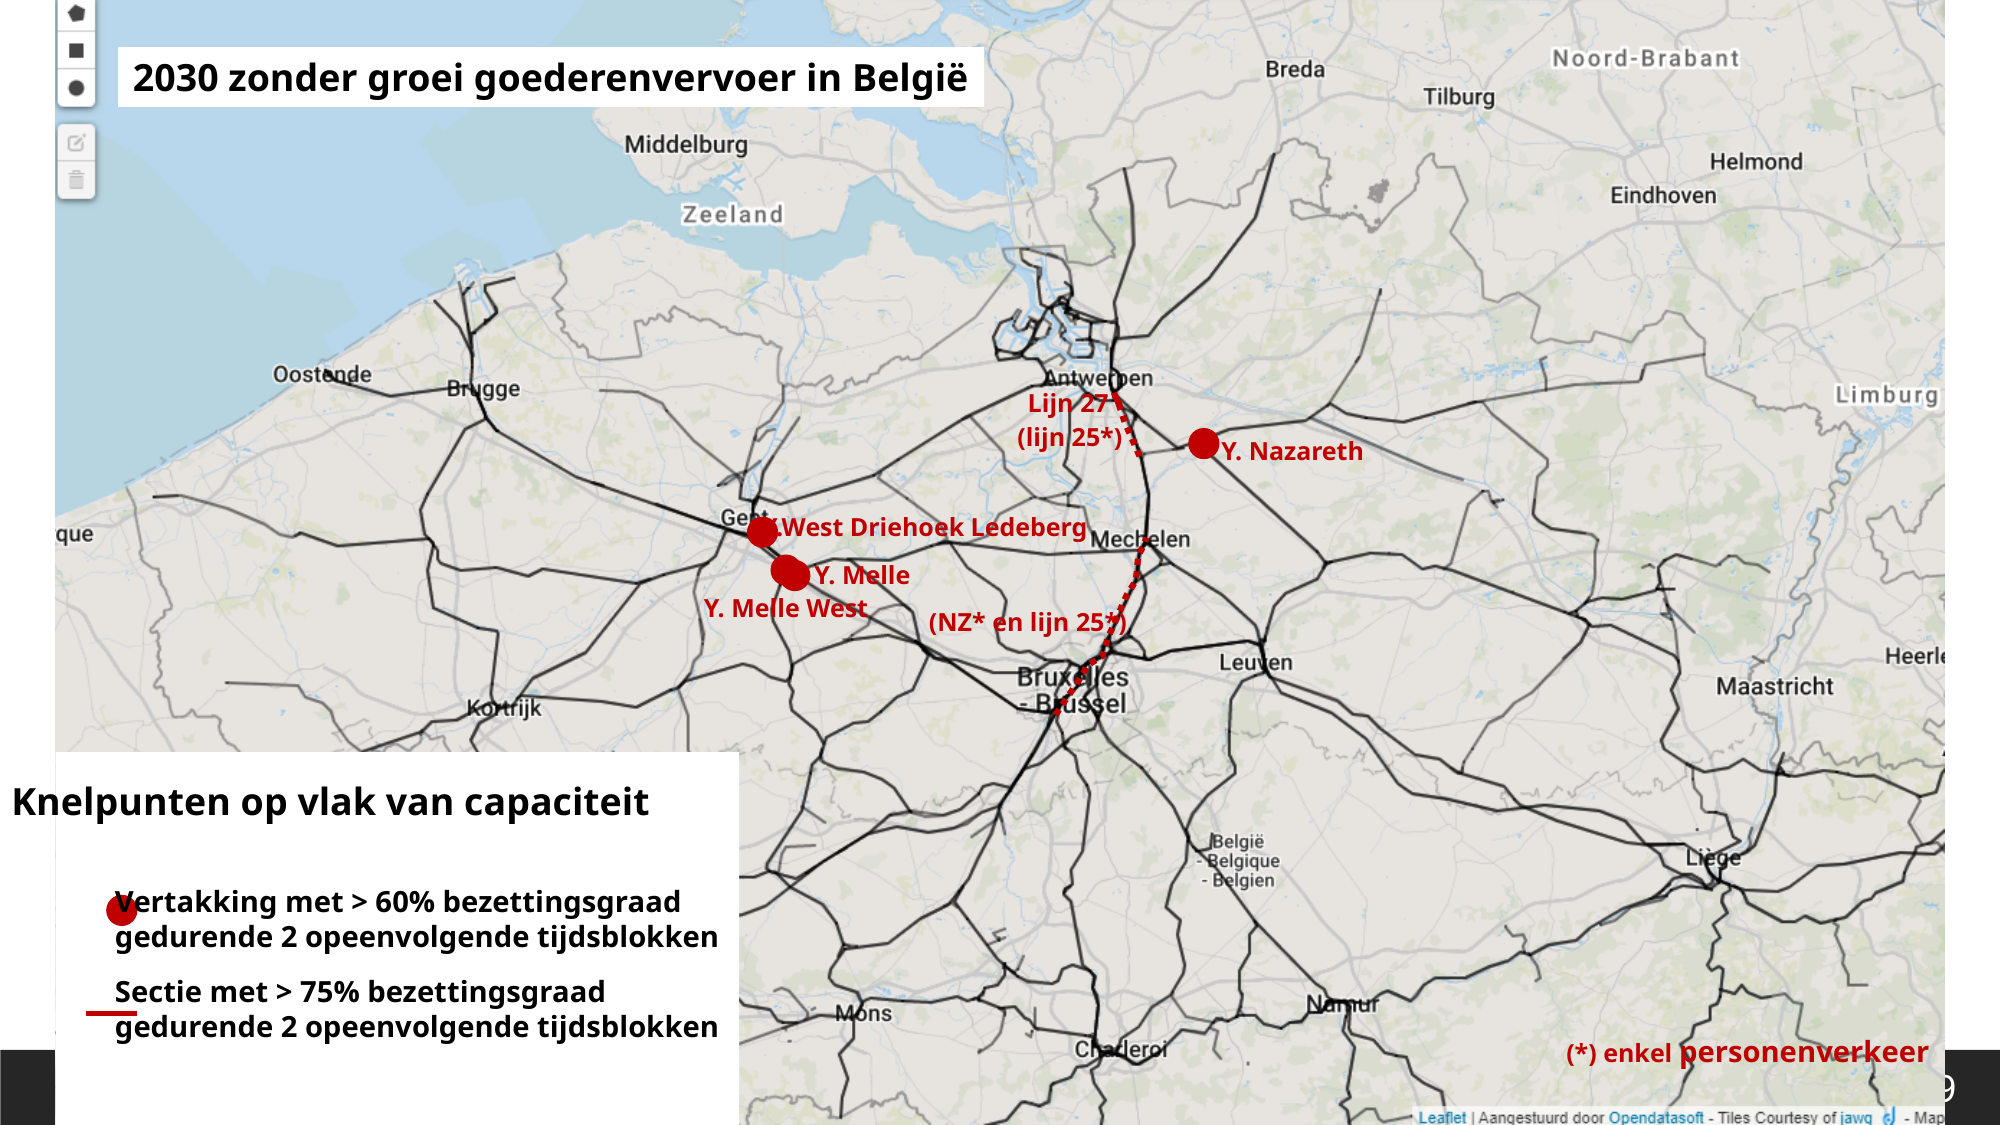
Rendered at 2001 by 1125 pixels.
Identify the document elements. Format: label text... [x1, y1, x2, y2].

text_box Knelpunten op vlak van capaciteit [0, 770, 51, 831]
picture [55, 0, 1945, 1125]
